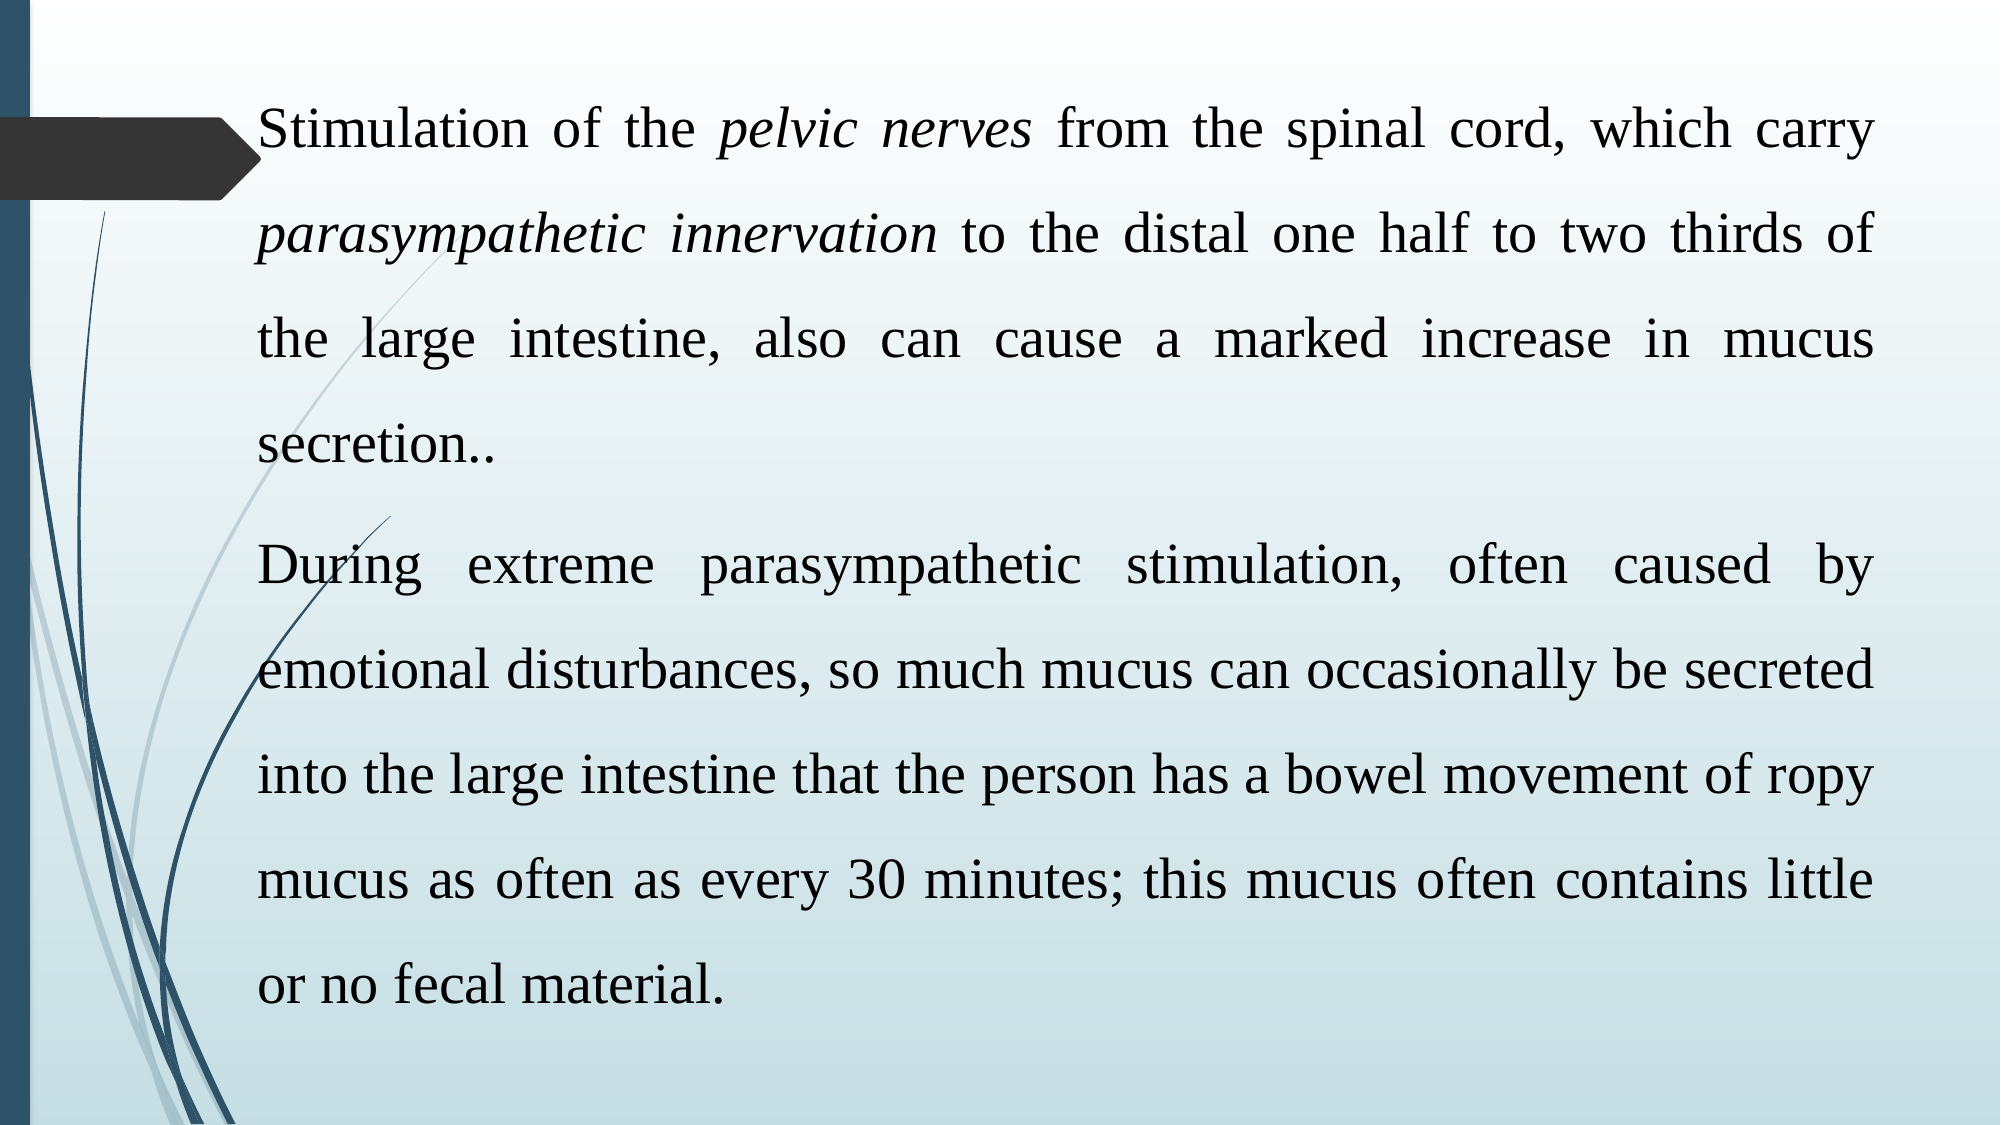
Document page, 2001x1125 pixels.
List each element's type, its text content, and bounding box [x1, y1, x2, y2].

text_box Stimulation of the pelvic nerves from the spinal cord, which carry parasympathetic innervation to the distal one half to two thirds of the large intestine, also can cause a marked increase in mucus secretion.. During extreme parasympathetic stimulation, often caused by emotional disturbances, so much mucus can occasionally be secreted into the large intestine that the person has a bowel movement of ropy mucus as often as every 30 minutes; this mucus often contains little or no fecal material. [242, 46, 1891, 1023]
